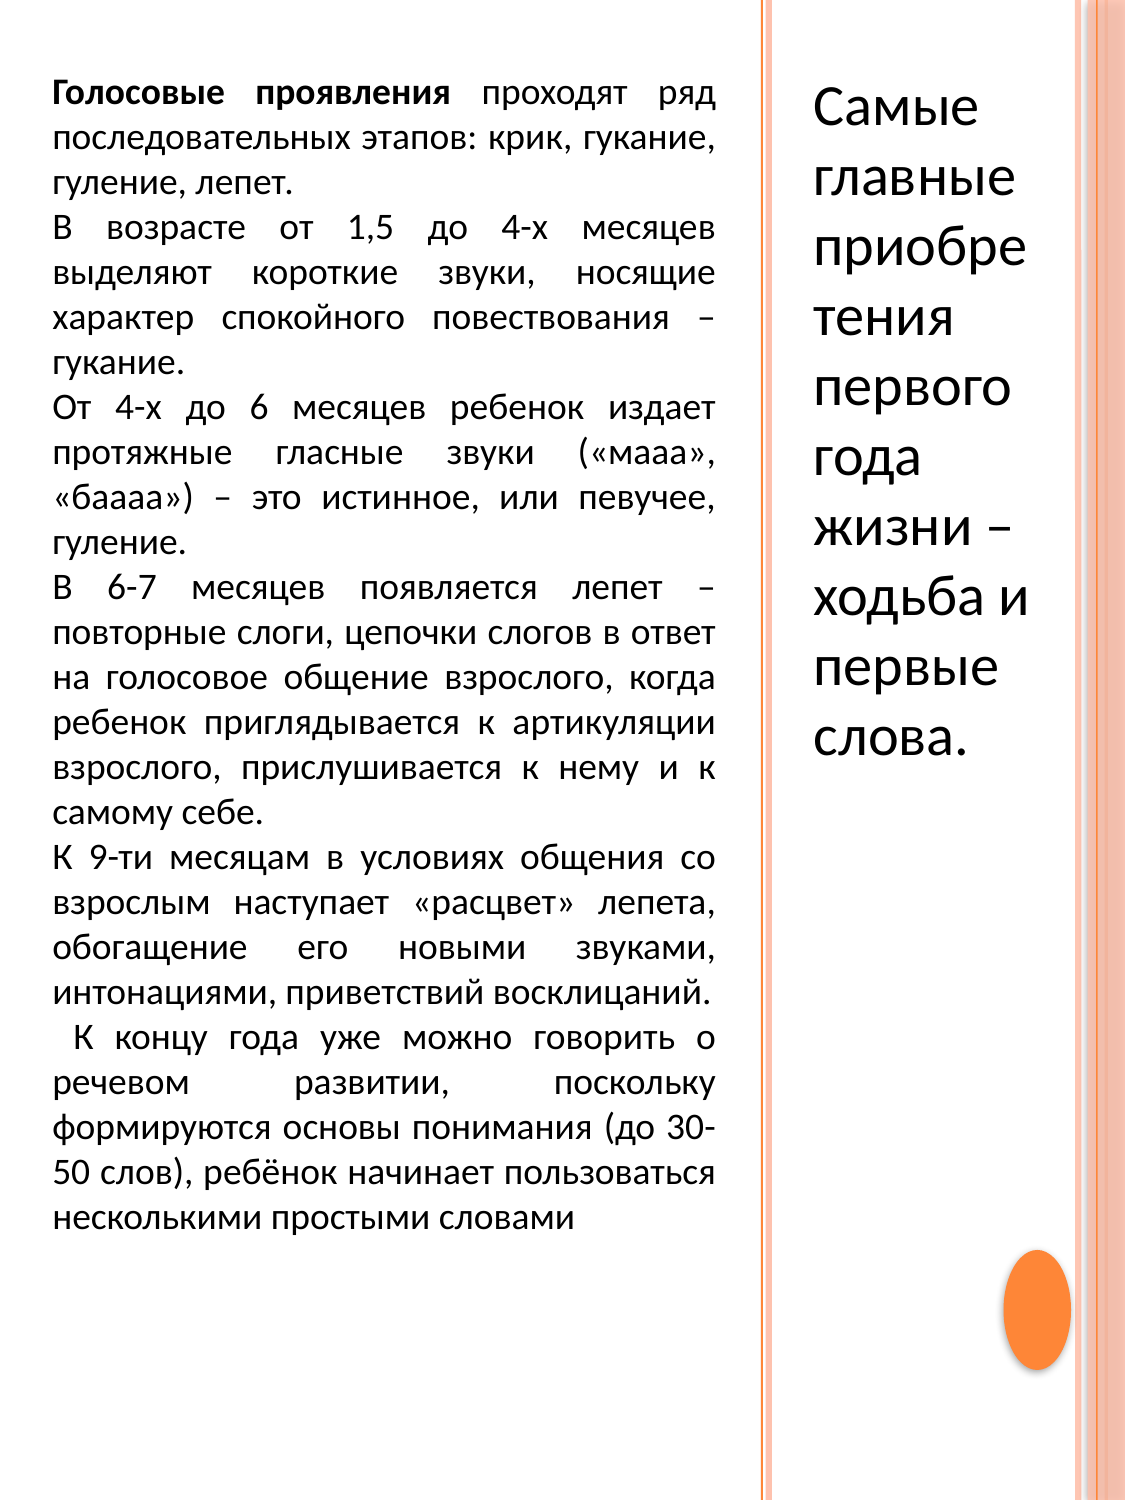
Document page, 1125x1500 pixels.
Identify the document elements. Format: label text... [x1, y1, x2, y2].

list Самые главные приобретения первого года жизни – ходьба и первые слова. [798, 59, 1059, 1150]
list Голосовые проявления проходят ряд последовательных этапов: крик, гукание, гуление, лепет. В возрасте от 1,5 до 4-х месяцев выделяют короткие звуки, носящие характер спокойного повествования – гукание. От 4-х до 6 месяцев ребенок издает протяжные гласные звуки («мааа», «баааа») – это истинное, или певучее, гуление. В 6-7 месяцев появляется лепет – повторные слоги, цепочки слогов в ответ на голосовое общение взрослого, когда ребенок приглядывается к артикуляции взрослого, прислушивается к нему и к самому себе. К 9-ти месяцам в условиях общения со взрослым наступает «расцвет» лепета, обогащение его новыми звуками, интонациями, приветствий восклицаний. К концу года уже можно говорить о речевом развитии, поскольку формируются основы понимания (до 30-50 слов), ребёнок начинает пользоваться несколькими простыми словами [37, 59, 732, 1444]
